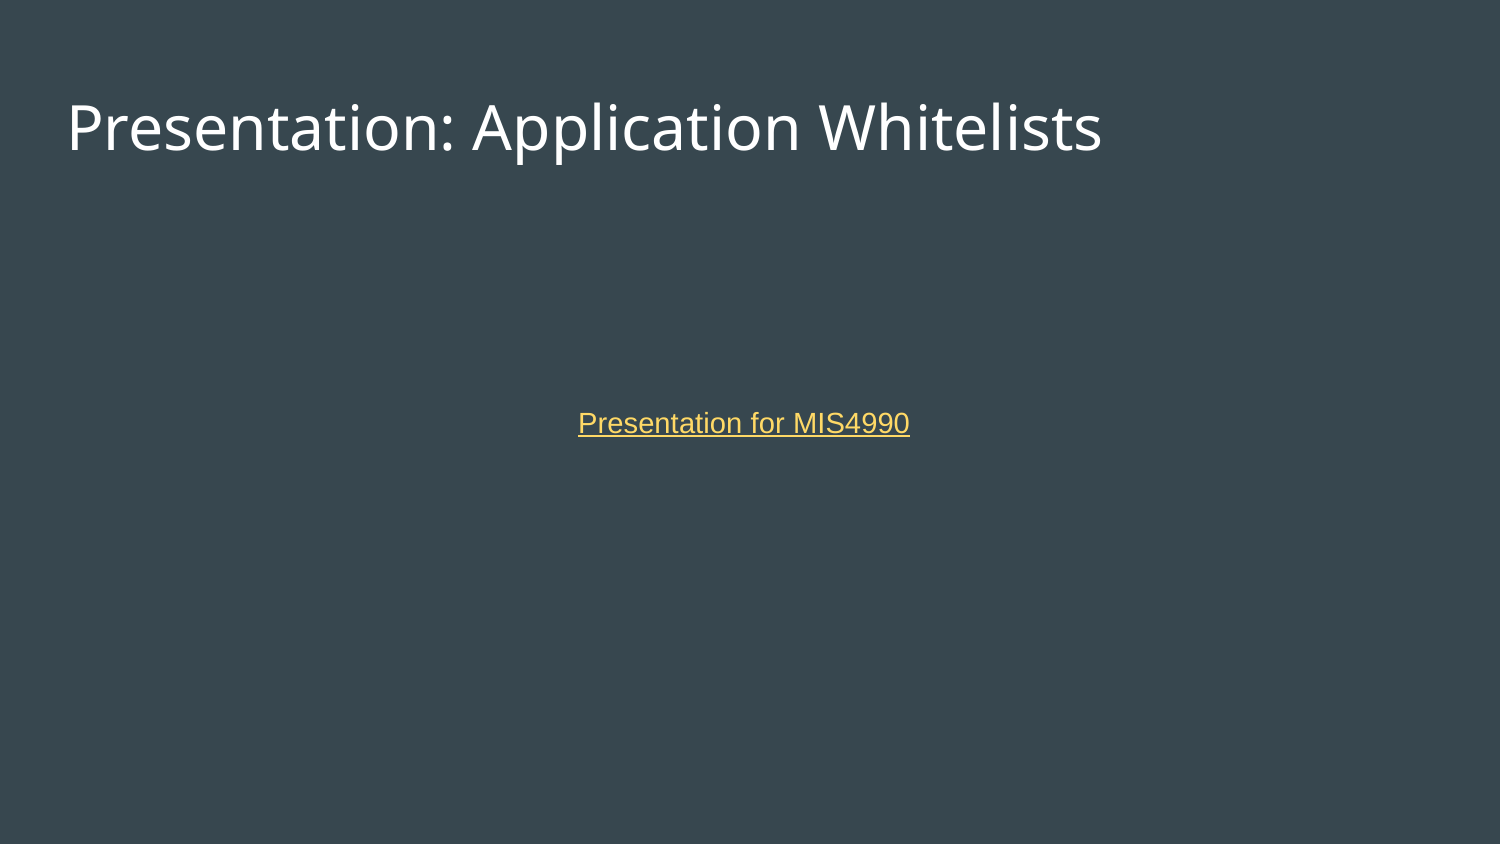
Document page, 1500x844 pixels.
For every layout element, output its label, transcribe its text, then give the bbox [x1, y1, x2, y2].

text_box Presentation for MIS4990 [563, 351, 937, 493]
title Presentation: Application Whitelists [51, 72, 1449, 167]
